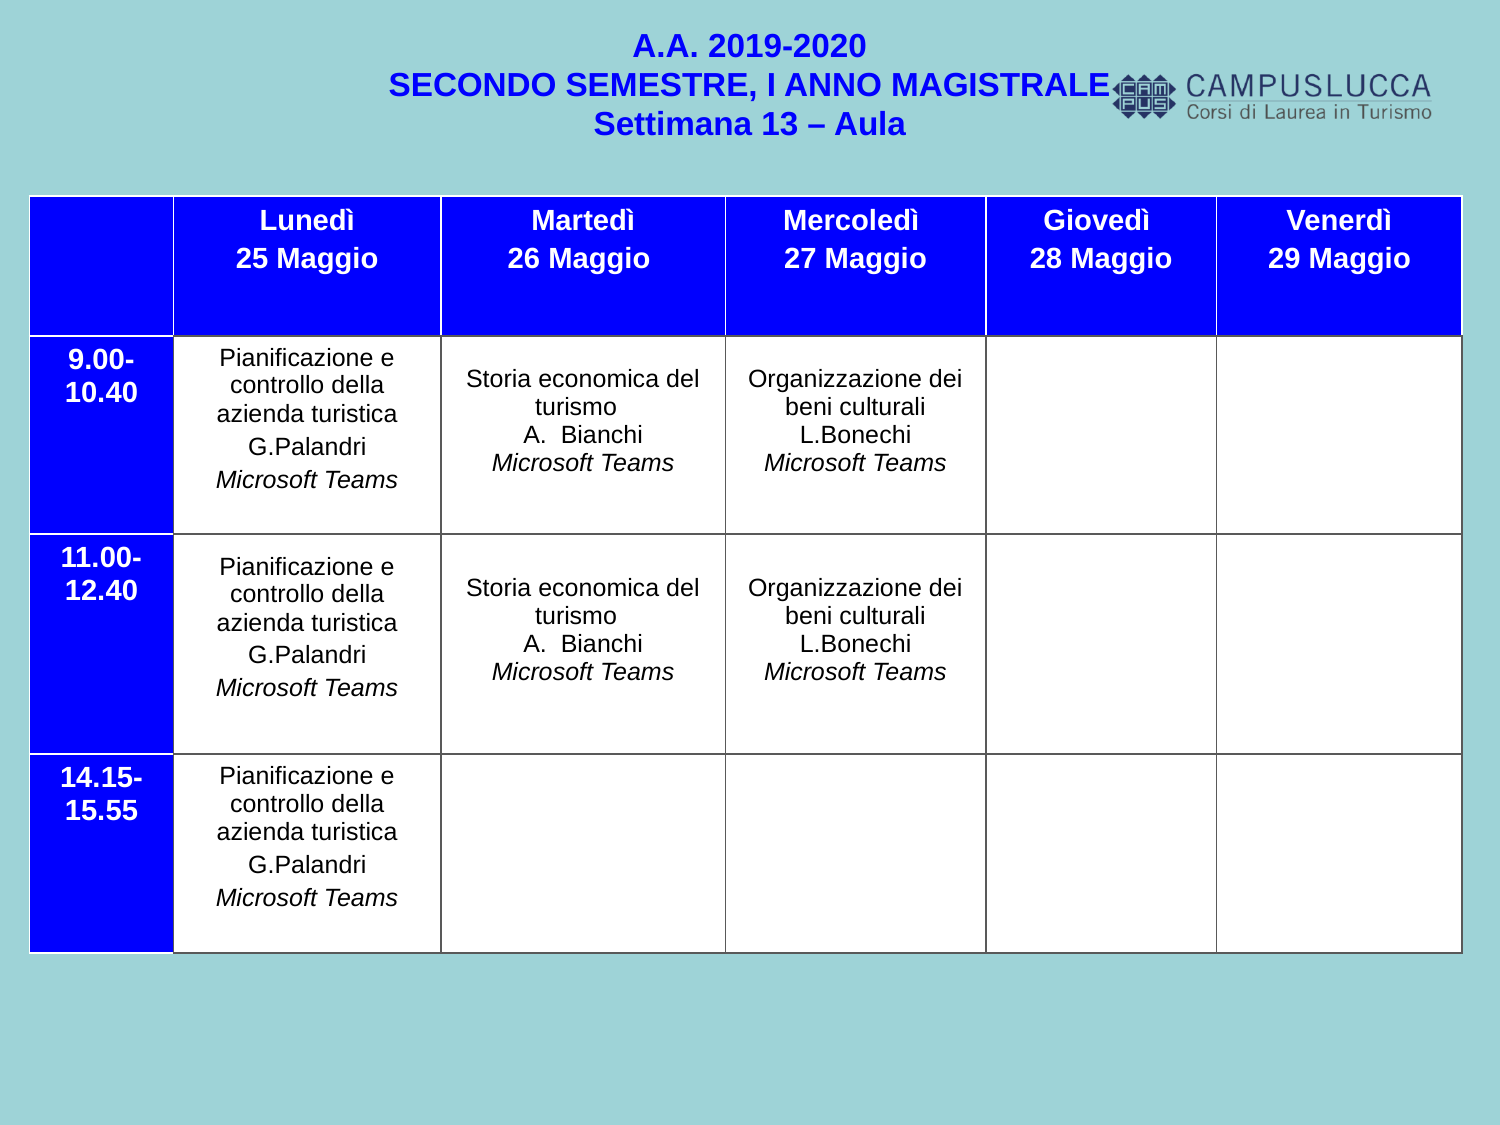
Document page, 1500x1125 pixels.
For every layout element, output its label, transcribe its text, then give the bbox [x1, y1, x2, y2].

table_cell 14.15-15.55 [30, 755, 173, 952]
table_cell [726, 755, 985, 952]
table_cell Organizzazione dei beni culturali L.Bonechi Microsoft Teams [726, 337, 985, 533]
table_cell [1217, 755, 1461, 952]
table_cell [1217, 337, 1461, 533]
table_header Venerdì 29 Maggio [1217, 253, 1461, 335]
table_cell Pianificazione e controllo della azienda turistica G.Palandri Microsoft Teams [174, 535, 440, 753]
table_header [30, 197, 173, 335]
table_cell Storia economica del turismo Bianchi Microsoft Teams [442, 337, 725, 533]
text_box A.A. 2019-2020 SECONDO SEMESTRE, I ANNO MAGISTRALE Settimana 13 – Aula [0, 24, 1038, 192]
table_cell [1217, 535, 1461, 753]
table_header Mercoledì 27 Maggio [726, 197, 985, 335]
table_header Martedì 26 Maggio [442, 197, 725, 335]
table_cell [442, 755, 725, 952]
table_cell Storia economica del turismo Bianchi Microsoft Teams [442, 535, 725, 753]
table_cell [987, 535, 1216, 753]
table_cell [987, 755, 1216, 952]
table_cell Pianificazione e controllo della azienda turistica G.Palandri Microsoft Teams [174, 755, 440, 952]
table_header Giovedì 28 Maggio [987, 197, 1216, 335]
picture [1043, 0, 1500, 244]
table_header Lunedì 25 Maggio [174, 197, 440, 335]
table_cell Organizzazione dei beni culturali L.Bonechi Microsoft Teams [726, 535, 985, 753]
table_cell 9.00-10.40 [30, 337, 173, 533]
table_cell [987, 337, 1216, 533]
table_cell Pianificazione e controllo della azienda turistica G.Palandri Microsoft Teams [174, 337, 440, 533]
table_cell 11.00-12.40 [30, 535, 173, 753]
